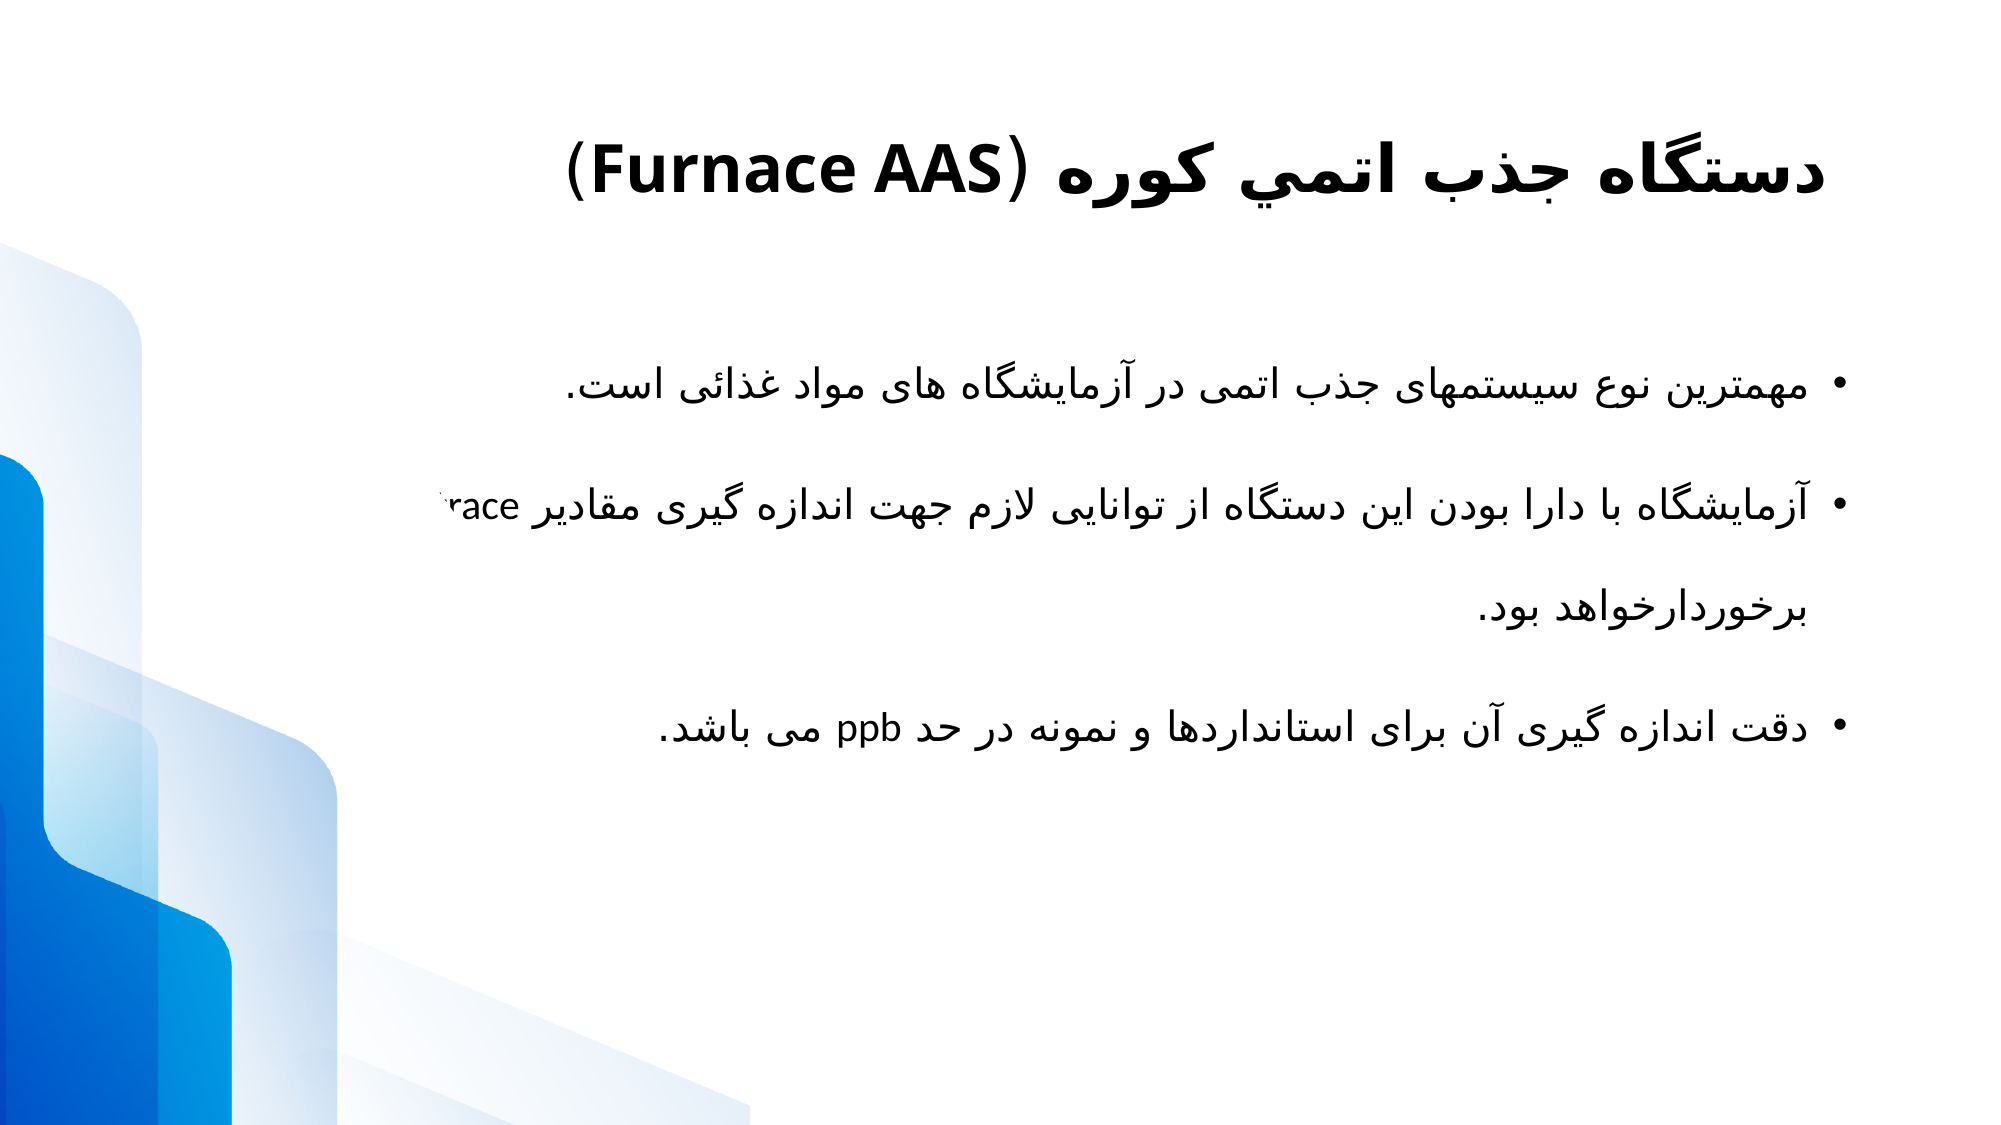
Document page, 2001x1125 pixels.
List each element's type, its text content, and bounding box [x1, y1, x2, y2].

list مهمترین نوع سیستمهای جذب اتمی در آزمایشگاه های مواد غذائی است. آزمایشگاه با دارا بودن این دستگاه از توانایی لازم جهت اندازه گیری مقادیر trace فلزات برخوردارخواهد بود. دقت اندازه گیری آن برای استانداردها و نمونه در حد ppb می باشد. [751, 299, 1863, 1014]
picture [0, 23, 926, 1125]
title دستگاه جذب اتمي کوره (Furnace AAS) [137, 59, 1844, 278]
